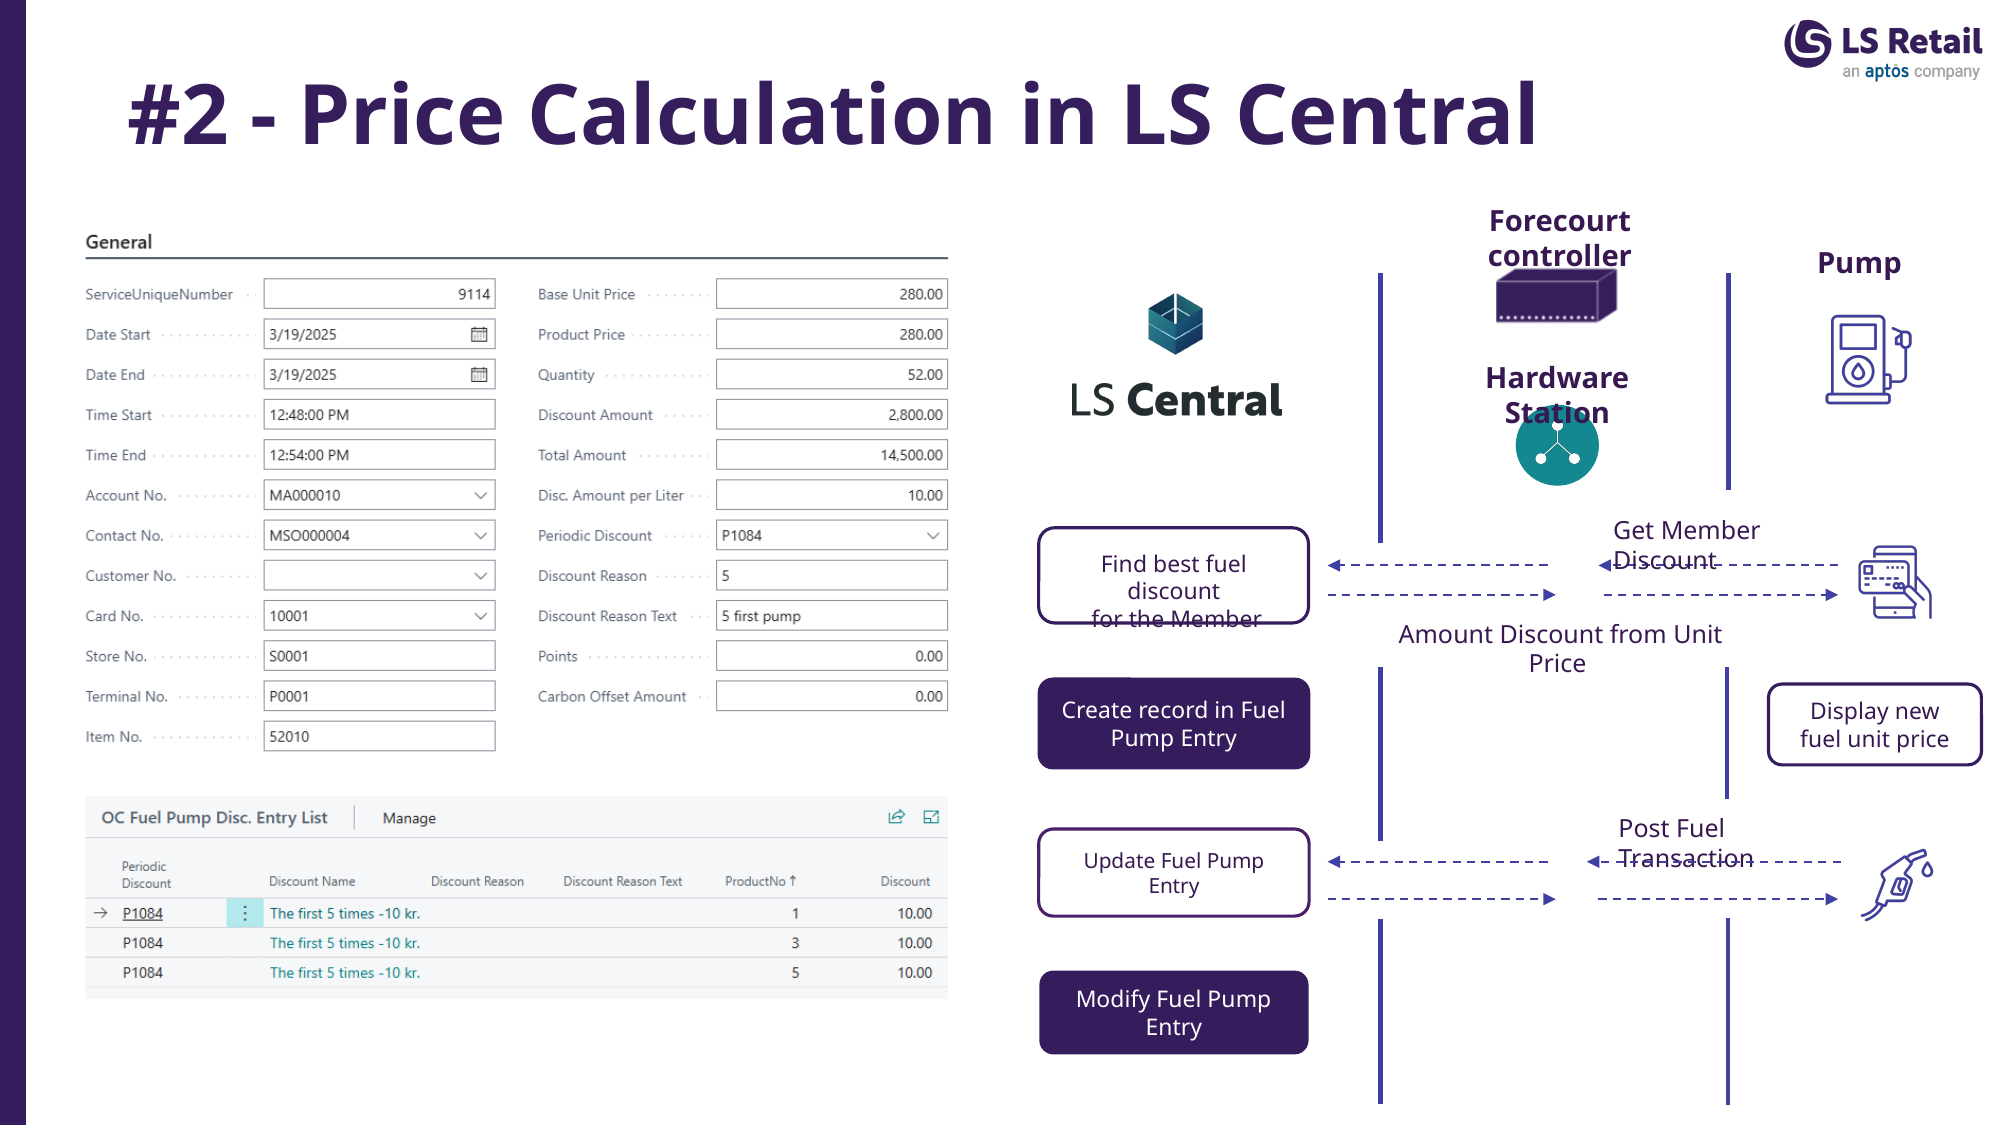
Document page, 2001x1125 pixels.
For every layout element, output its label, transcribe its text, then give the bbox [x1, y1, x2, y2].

text_box Modify Fuel Pump Entry [1038, 969, 1310, 1056]
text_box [1515, 404, 1599, 486]
text_box #2 - Price Calculation in LS Central [112, 65, 1599, 200]
picture [1856, 543, 1934, 621]
text_box Forecourt controller [1406, 194, 1714, 280]
text_box [0, 0, 27, 1125]
text_box Post Fuel Transaction [1603, 804, 1867, 880]
text_box Hardware Station [1419, 351, 1696, 437]
picture [1491, 258, 1623, 329]
text_box Create record in Fuel Pump Entry [1036, 676, 1312, 771]
picture [1855, 843, 1939, 927]
text_box [1037, 526, 1310, 620]
picture [1764, 0, 2000, 98]
text_box Amount Discount from Unit Price [1371, 610, 1751, 686]
picture [74, 219, 964, 999]
text_box Find best fuel discount for the Member [1043, 542, 1305, 640]
picture [1072, 293, 1283, 416]
text_box Pump [1801, 236, 1918, 287]
text_box Get Member Discount [1598, 507, 1869, 583]
text_box Display new fuel unit price [1767, 683, 1983, 766]
picture [1823, 314, 1914, 405]
text_box Update Fuel Pump Entry [1037, 827, 1311, 918]
